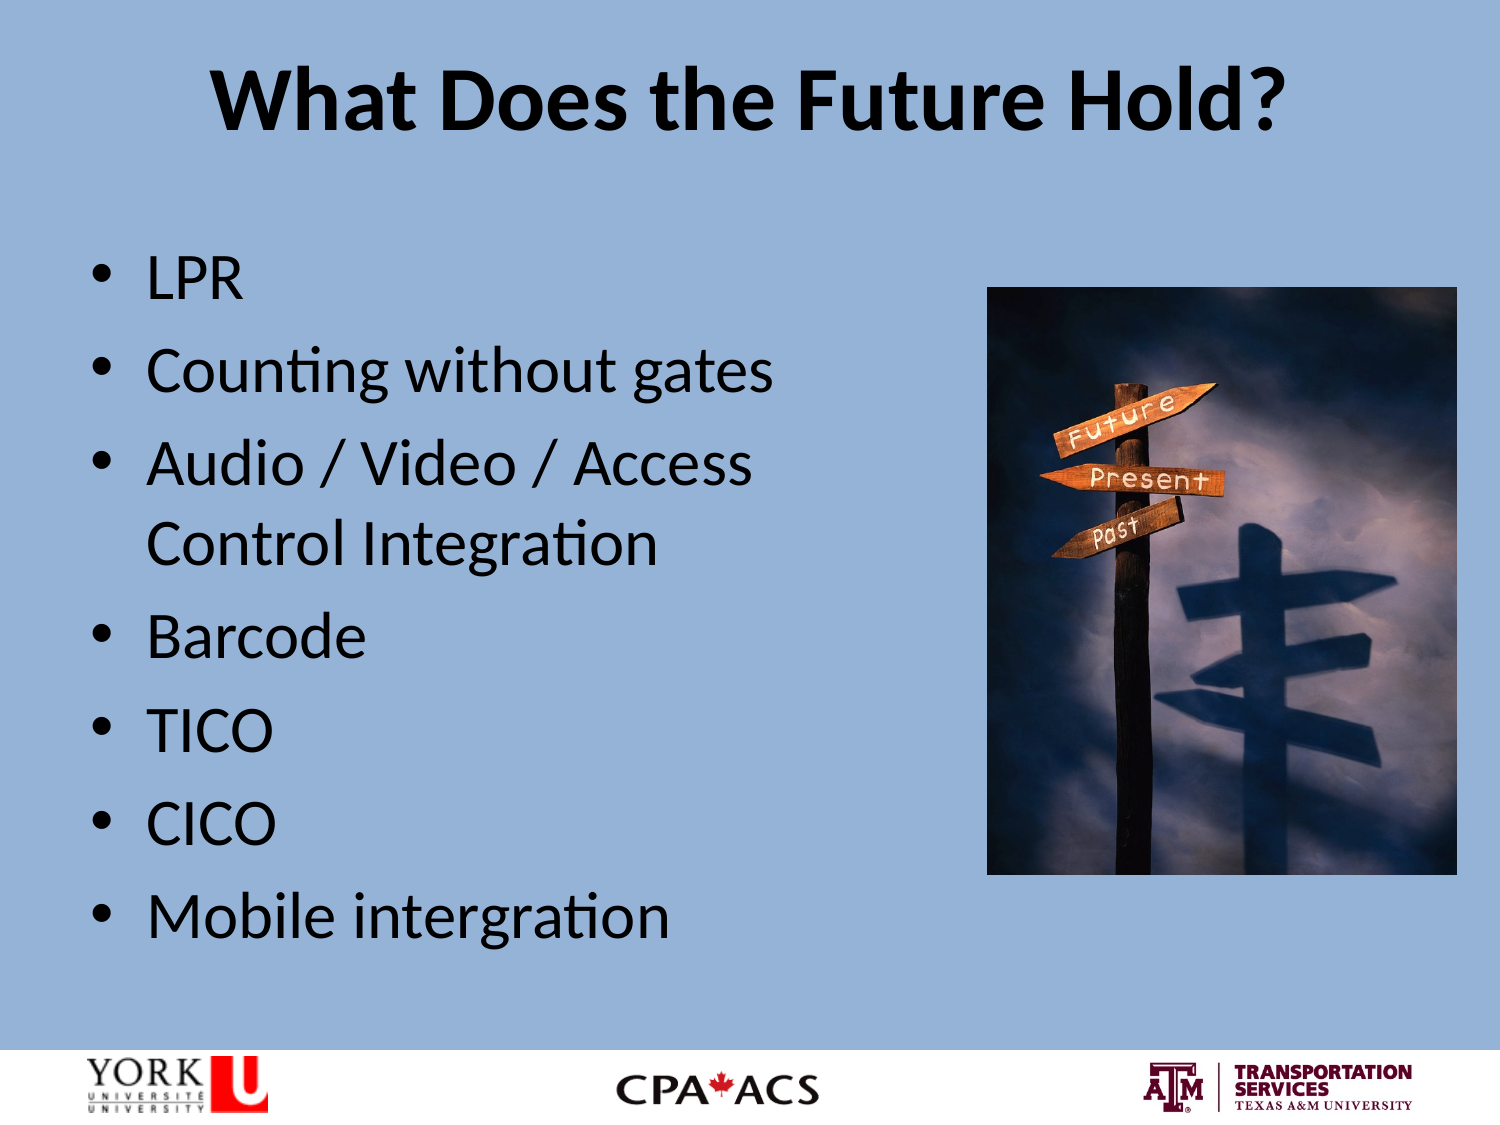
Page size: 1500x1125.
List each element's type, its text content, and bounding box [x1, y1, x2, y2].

picture [1137, 1050, 1419, 1125]
picture [87, 1056, 268, 1113]
list LPR Counting without gates Audio / Video / Access Control Integration Barcode TICO CICO Mobile intergration [75, 224, 963, 1005]
picture [612, 1066, 819, 1113]
picture [987, 287, 1458, 875]
title What Does the Future Hold? [75, 0, 1425, 188]
